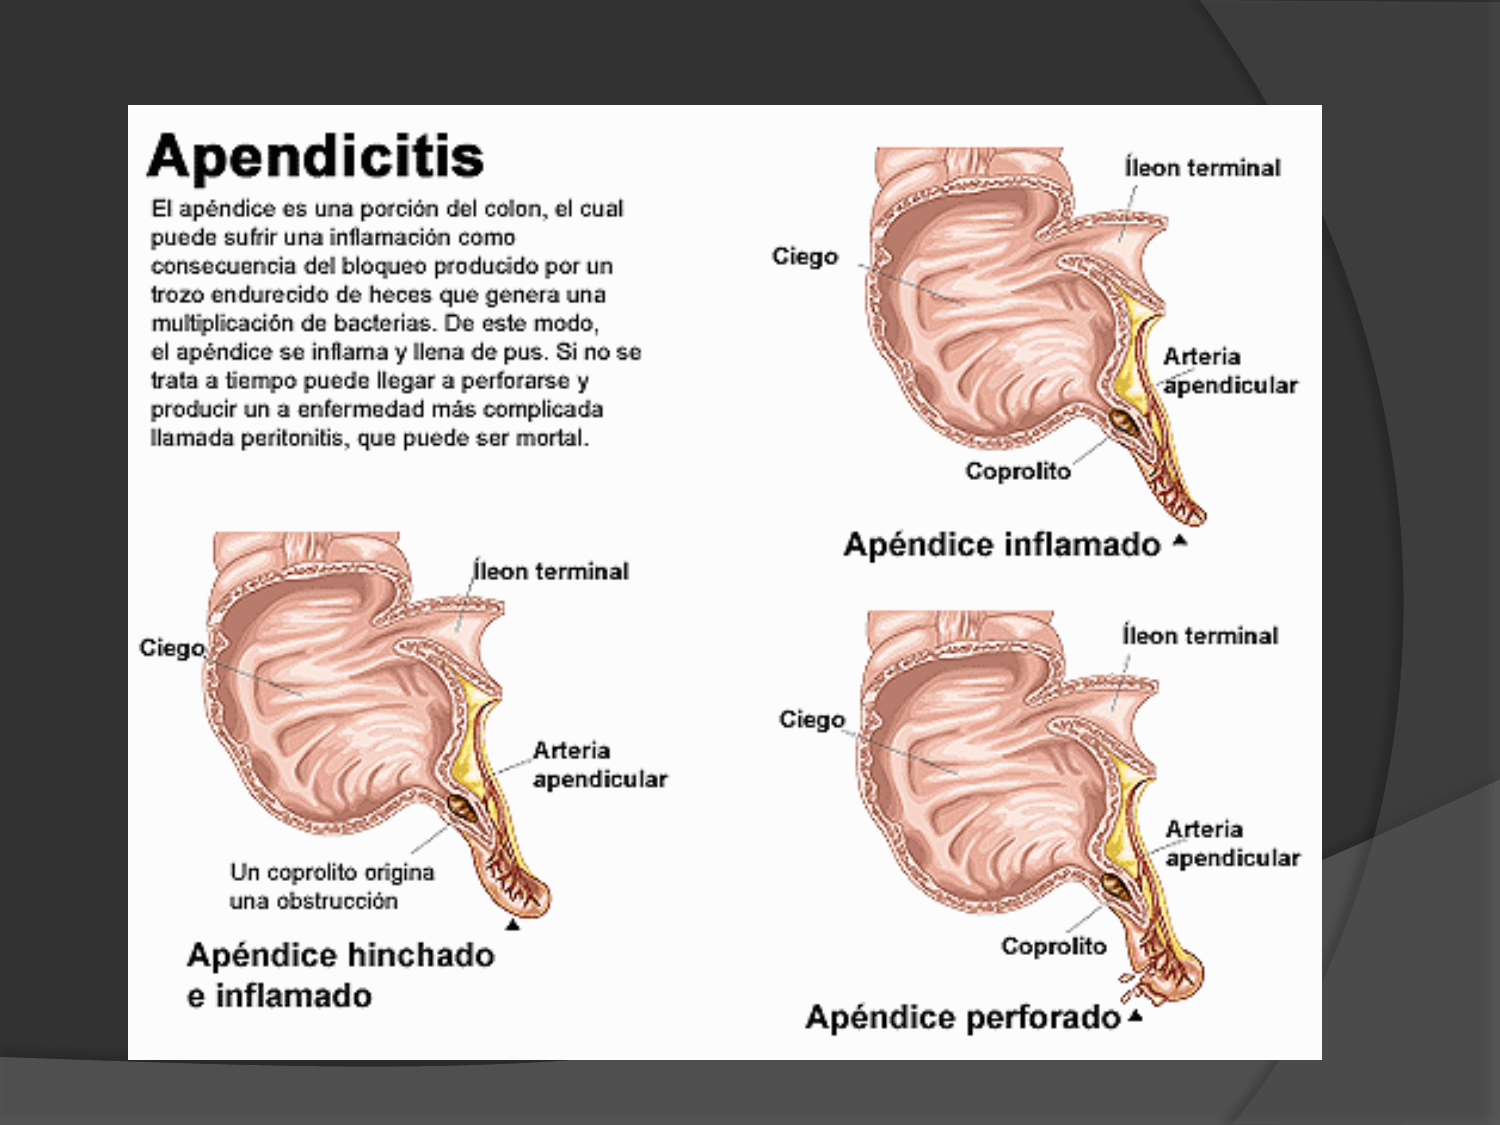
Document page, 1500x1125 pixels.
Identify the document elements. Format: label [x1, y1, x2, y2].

picture [128, 105, 1322, 1060]
